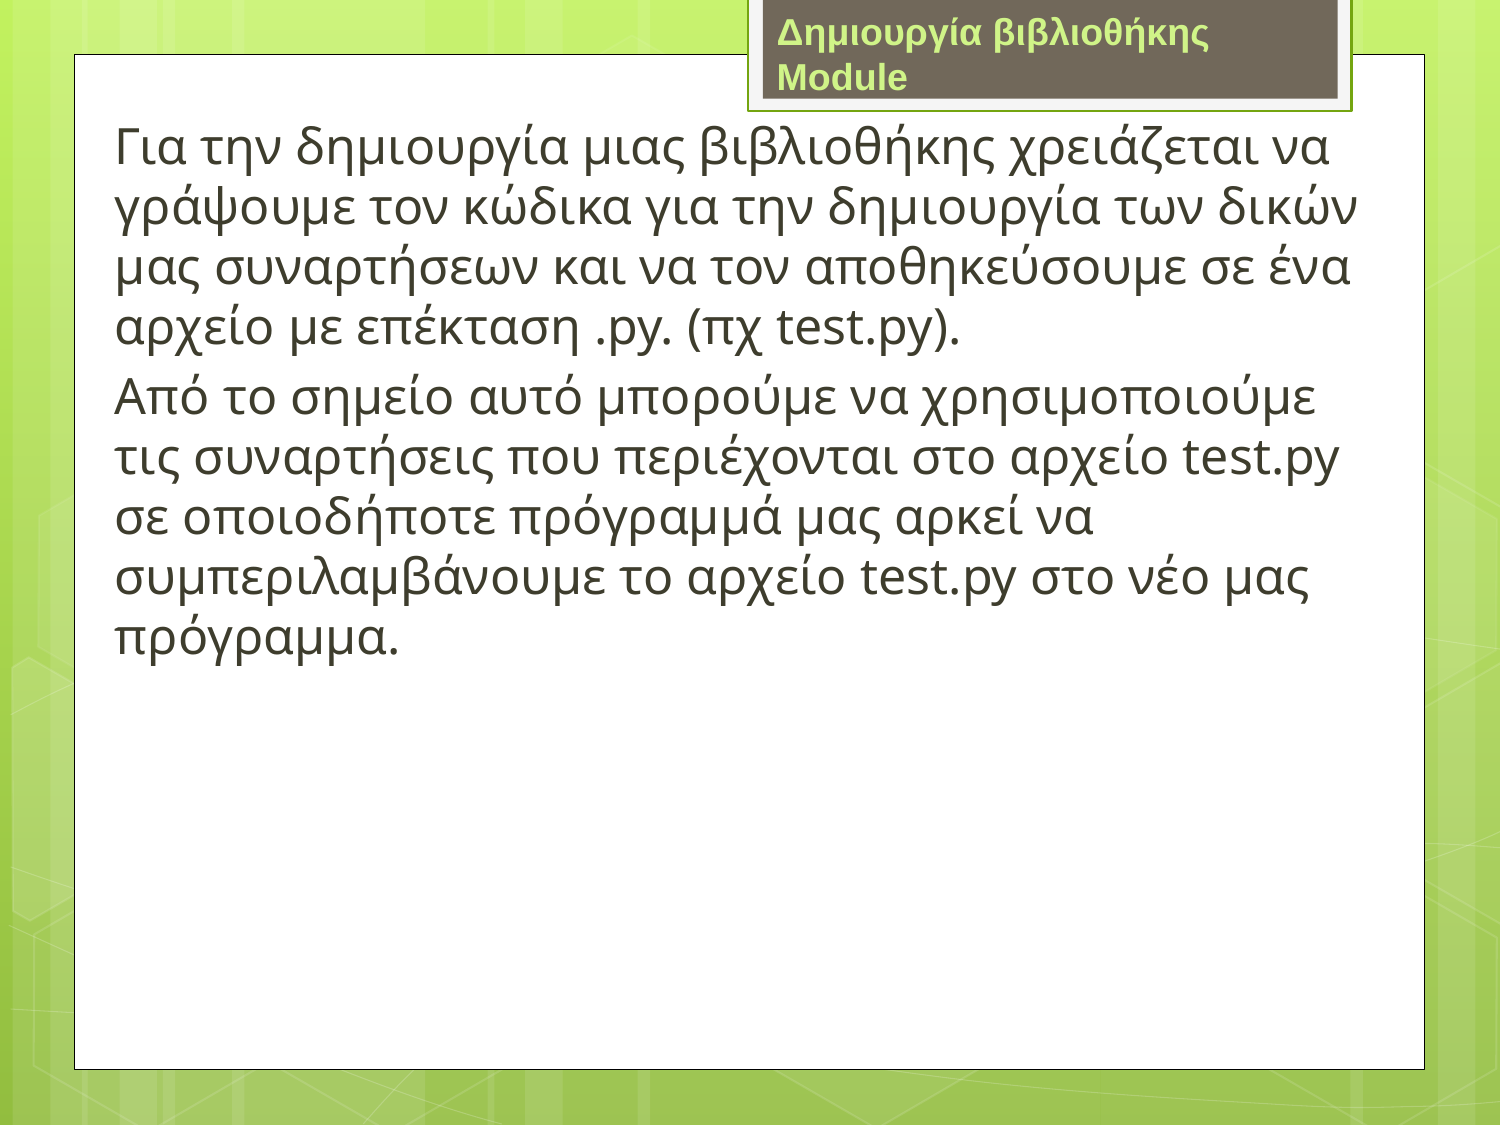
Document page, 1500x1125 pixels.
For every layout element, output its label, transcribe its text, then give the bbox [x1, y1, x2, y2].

list Για την δημιουργία μιας βιβλιοθήκης χρειάζεται να γράψουμε τον κώδικα για την δημιουργία των δικών μας συναρτήσεων και να τον αποθηκεύσουμε σε ένα αρχείο με επέκταση .py. (πχ test.py). Από το σημείο αυτό μπορούμε να χρησιμοποιούμε τις συναρτήσεις που περιέχονται στο αρχείο test.py σε οποιοδήποτε πρόγραμμά μας αρκεί να συμπεριλαμβάνουμε το αρχείο test.py στο νέο μας πρόγραμμα. [88, 106, 1400, 1036]
text_box Δημιουργία βιβλιοθήκης Module [761, 0, 1317, 105]
